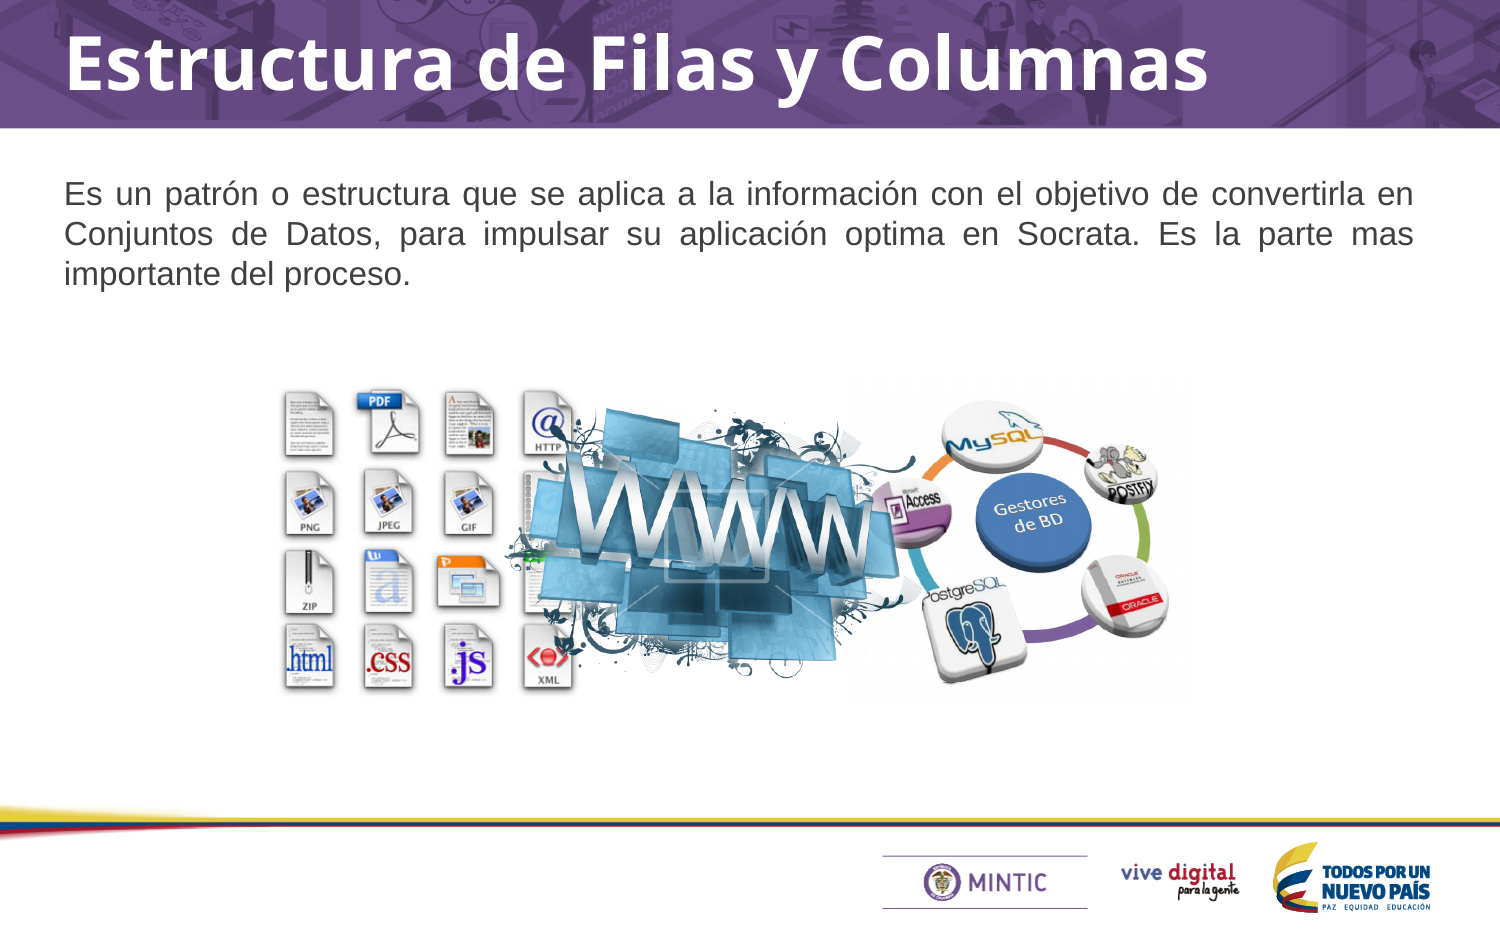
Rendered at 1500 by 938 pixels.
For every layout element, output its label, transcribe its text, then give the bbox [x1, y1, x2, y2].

picture [0, 0, 1500, 938]
text_box Estructura de Filas y Columnas [49, 32, 1293, 111]
text_box Es un patrón o estructura que se aplica a la información con el objetivo de convertirla en Conjuntos de Datos, para impulsar su aplicación optima en Socrata. Es la parte mas importante del proceso. [49, 165, 1432, 360]
